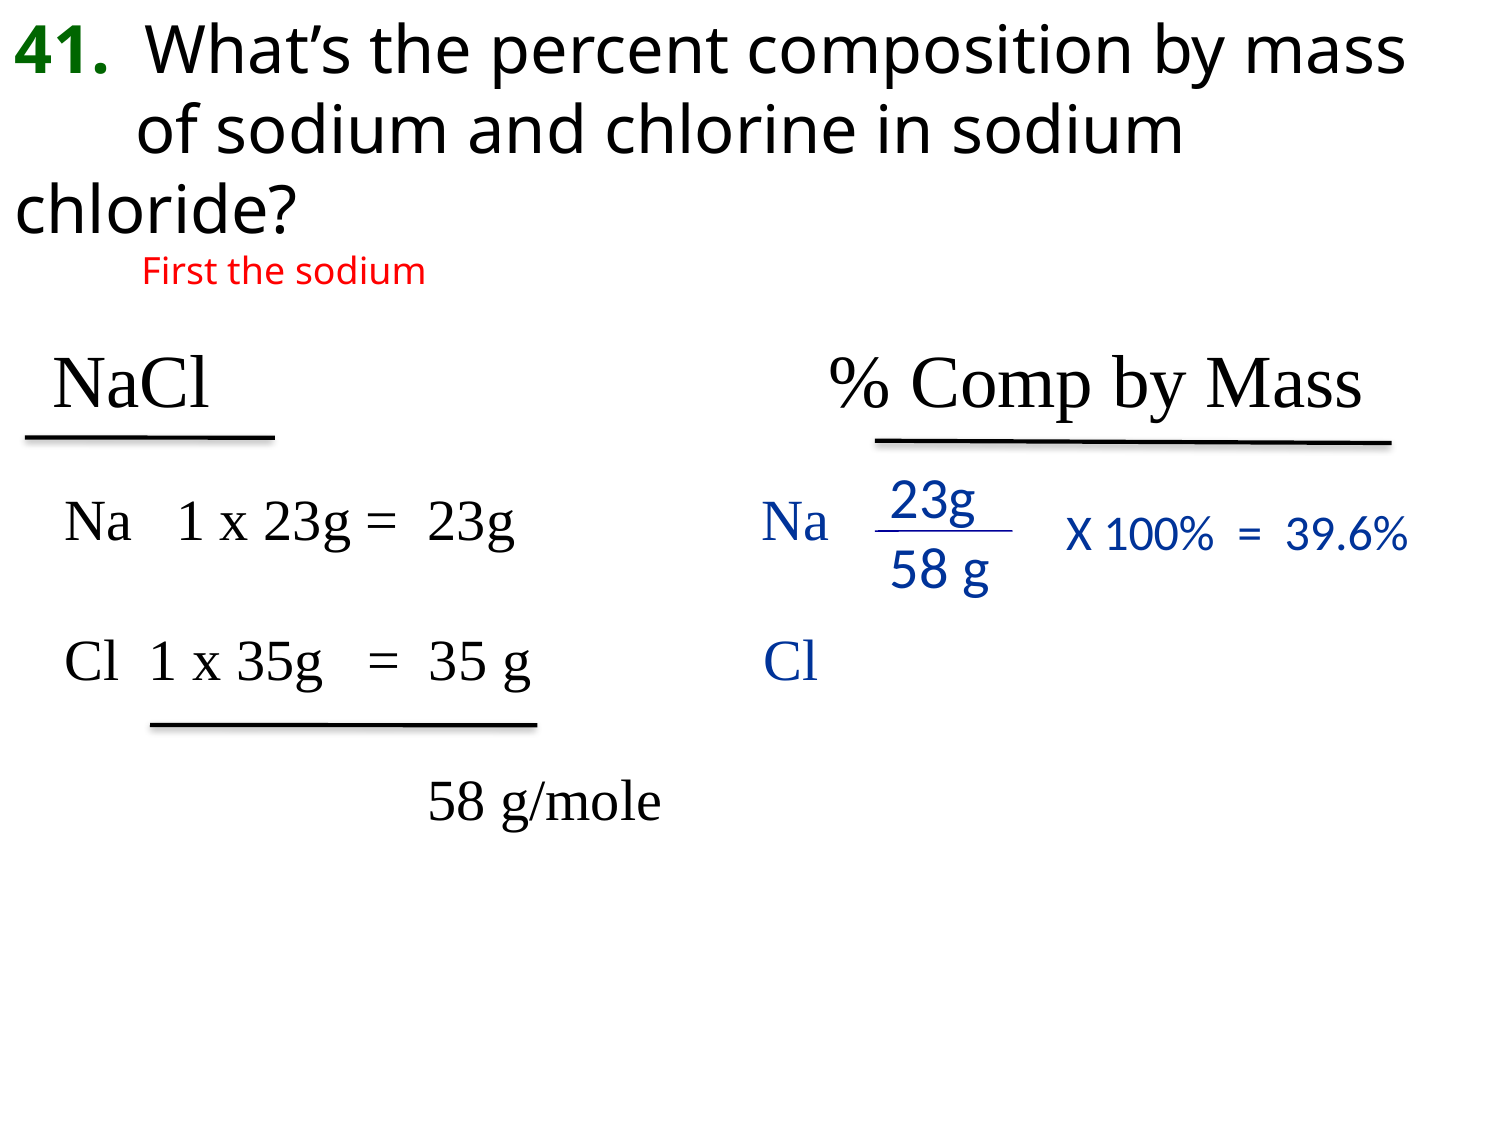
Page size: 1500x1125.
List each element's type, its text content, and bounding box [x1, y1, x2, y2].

text_box NaCl % Comp by Mass [0, 324, 1475, 430]
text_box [874, 440, 1392, 444]
text_box 41. What’s the percent composition by mass of sodium and chlorine in sodium chloride? First the sodium [0, 0, 1500, 300]
table_cell Mn+7 [151, 728, 534, 732]
text_box Na 1 x 23g = 23g Na Cl 1 x 35g = 35 g Cl 58 g/mole [49, 474, 1100, 840]
text_box X 100% = 39.6% [1051, 492, 1477, 568]
text_box 23g 58 g [874, 452, 1100, 608]
